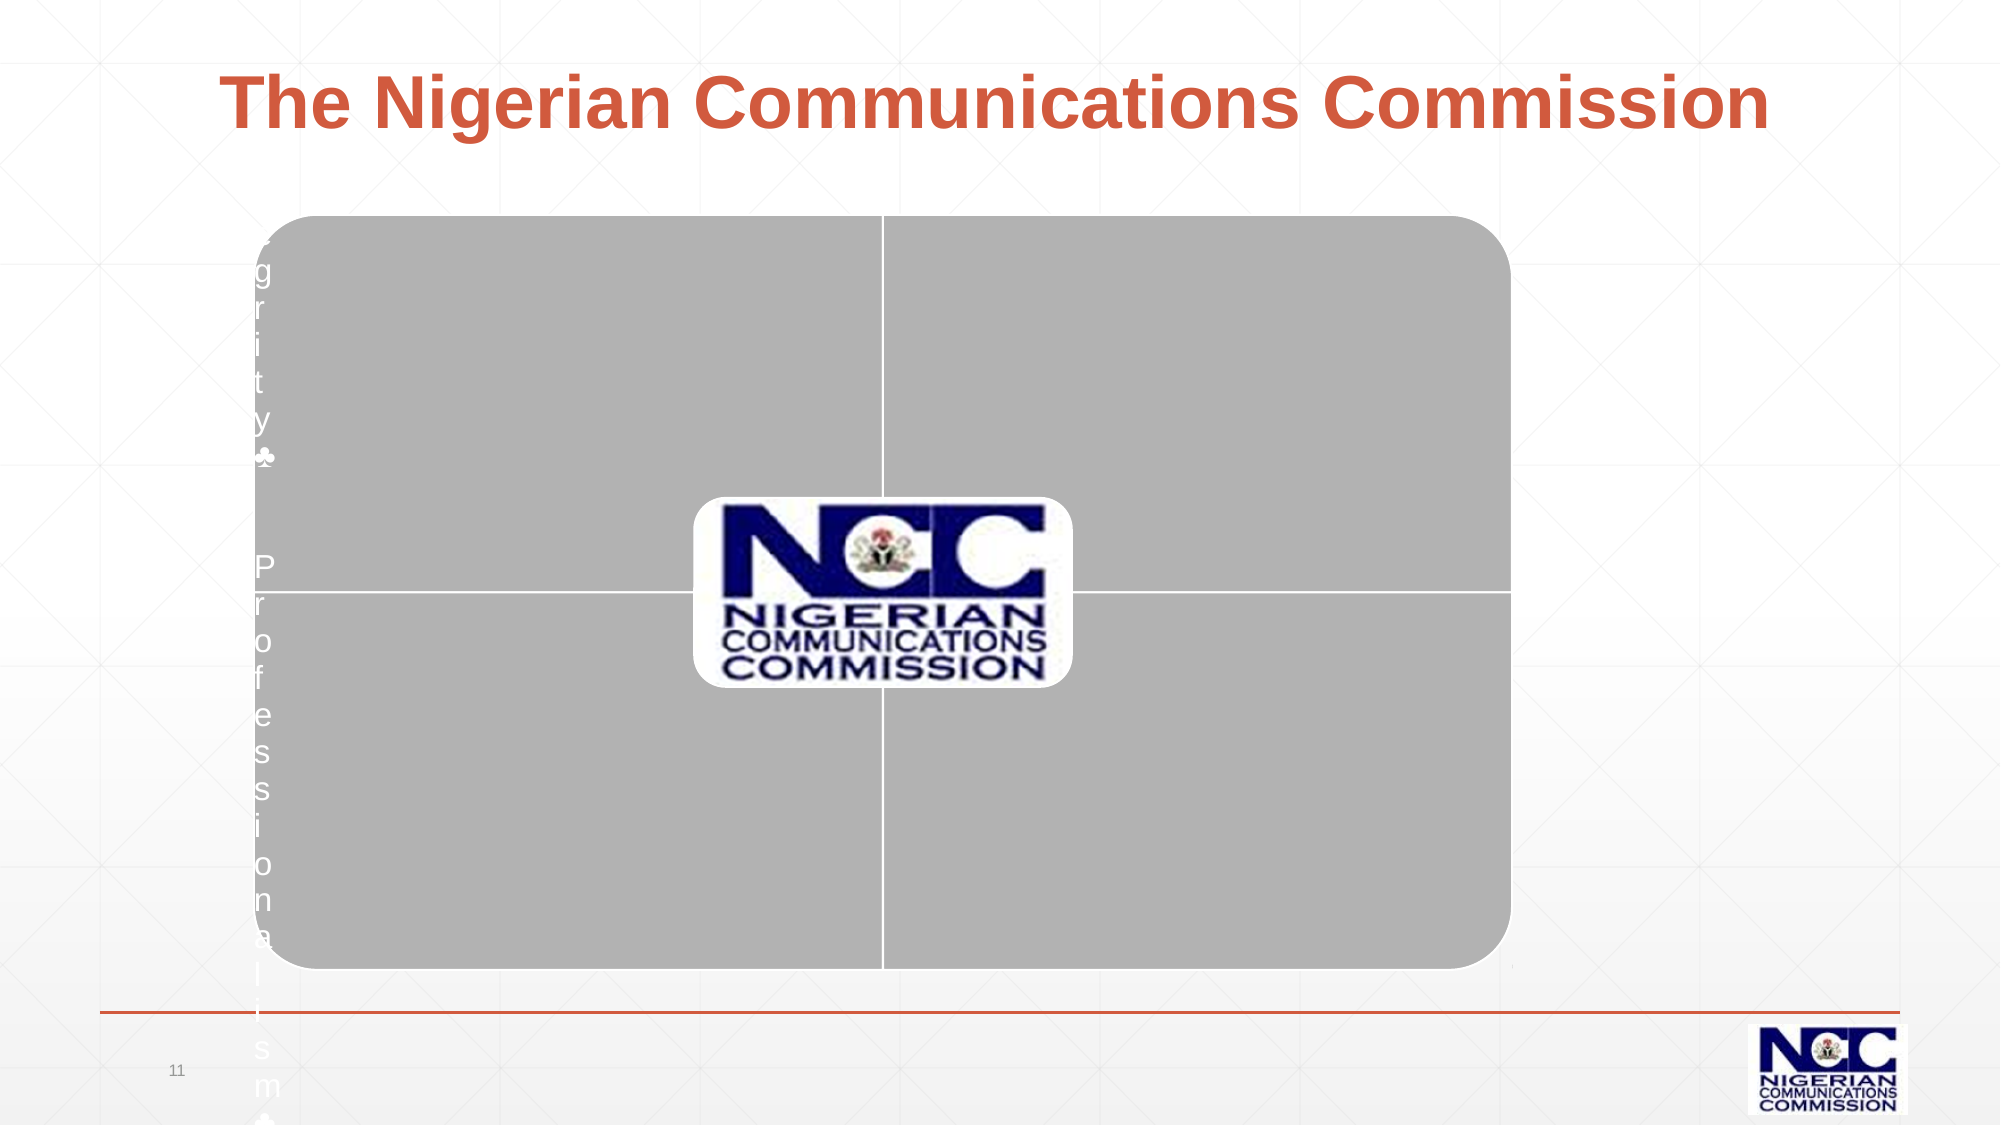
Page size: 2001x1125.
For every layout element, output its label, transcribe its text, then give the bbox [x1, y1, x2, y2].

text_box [253, 214, 1513, 970]
picture [1748, 1024, 1908, 1115]
slide_number 11 [50, 1051, 202, 1088]
text_box The Nigerian Communications Commission [204, 56, 1828, 178]
